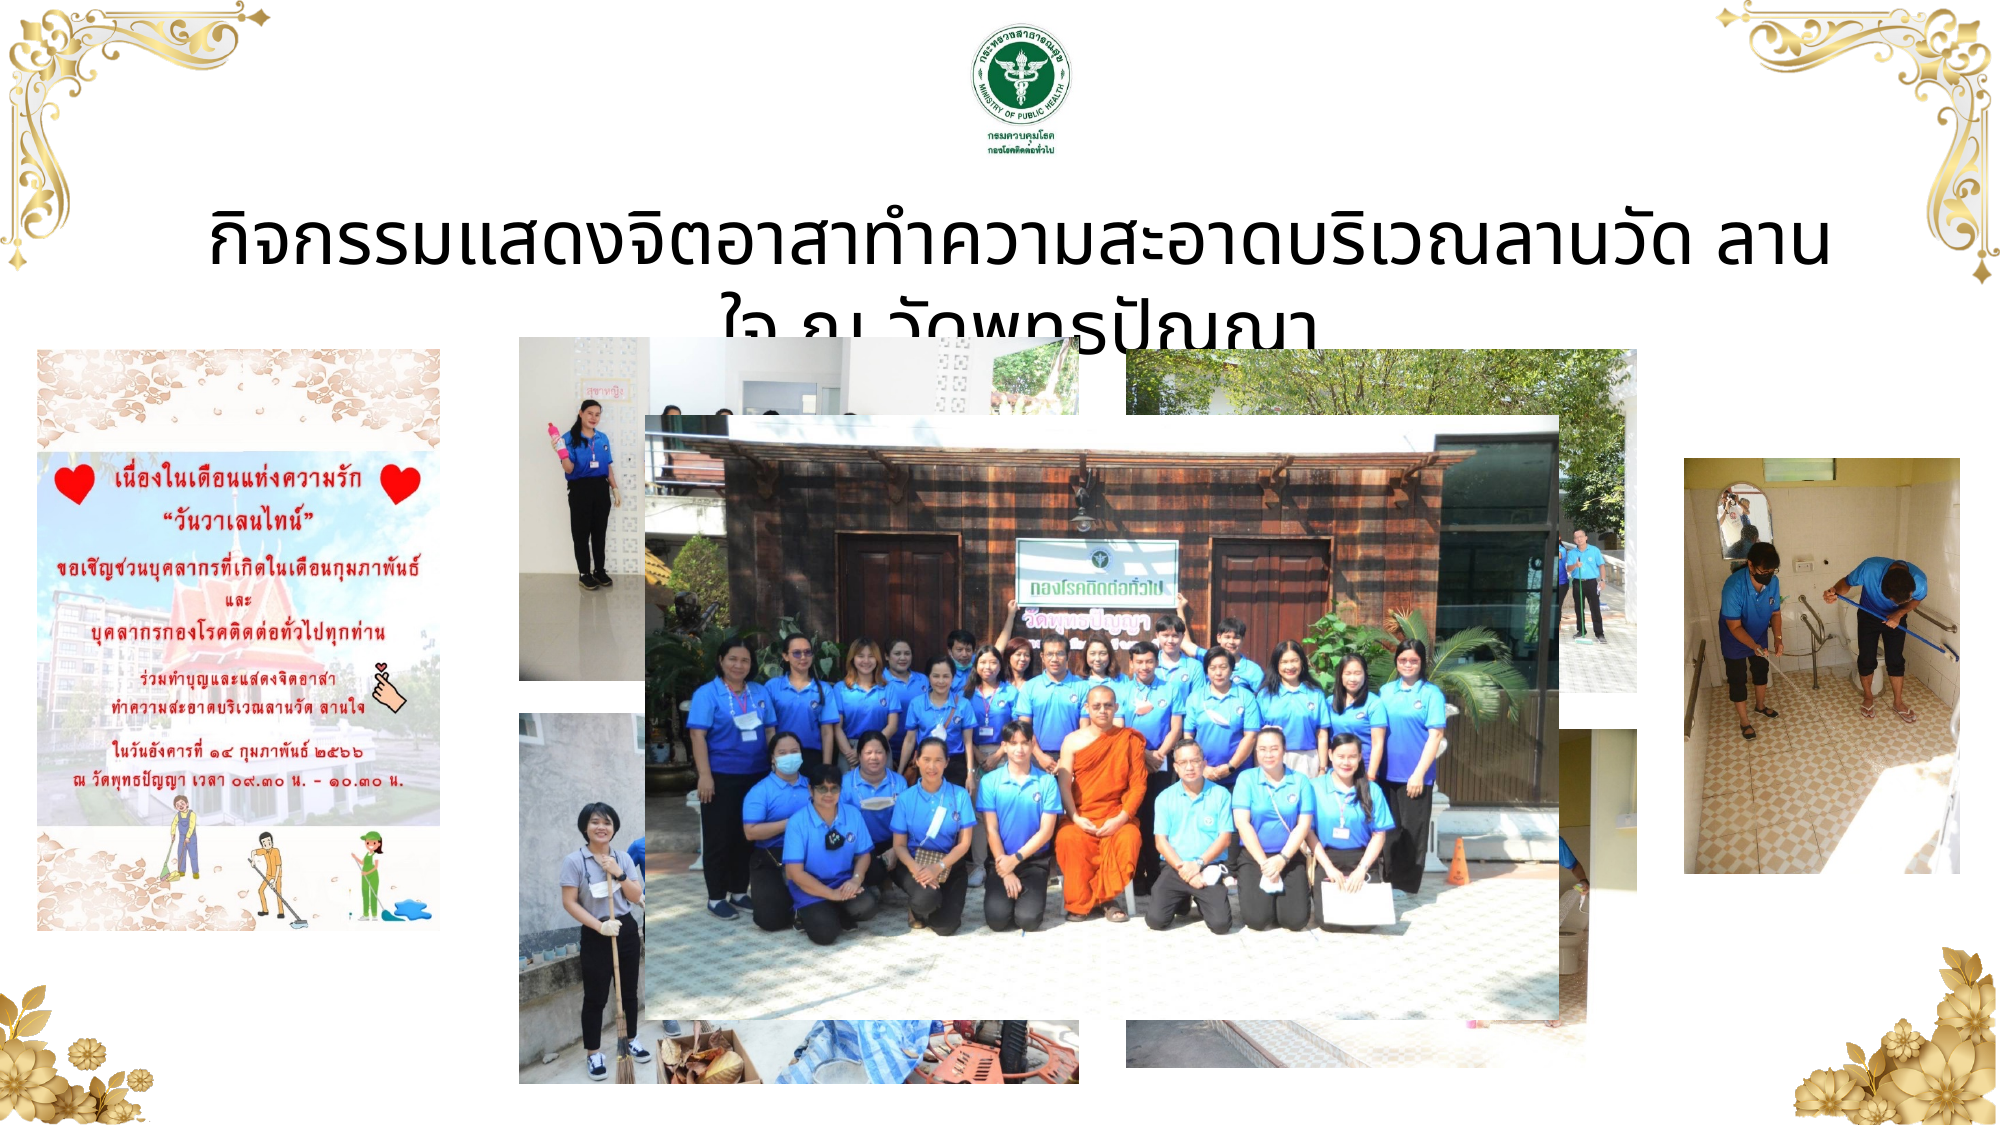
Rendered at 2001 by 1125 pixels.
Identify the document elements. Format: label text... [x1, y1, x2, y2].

picture [519, 337, 1637, 1084]
picture [1790, 946, 1996, 1125]
picture [947, 15, 1095, 163]
text_box กิจกรรมแสดงจิตอาสาทำความสะอาดบริเวณลานวัด ลานใจ ณ วัดพุทธปัญญา [186, 182, 1857, 378]
picture [1684, 458, 1960, 874]
picture [0, 946, 174, 1125]
picture [1710, 0, 2000, 288]
picture [0, 0, 272, 277]
picture [37, 349, 440, 931]
